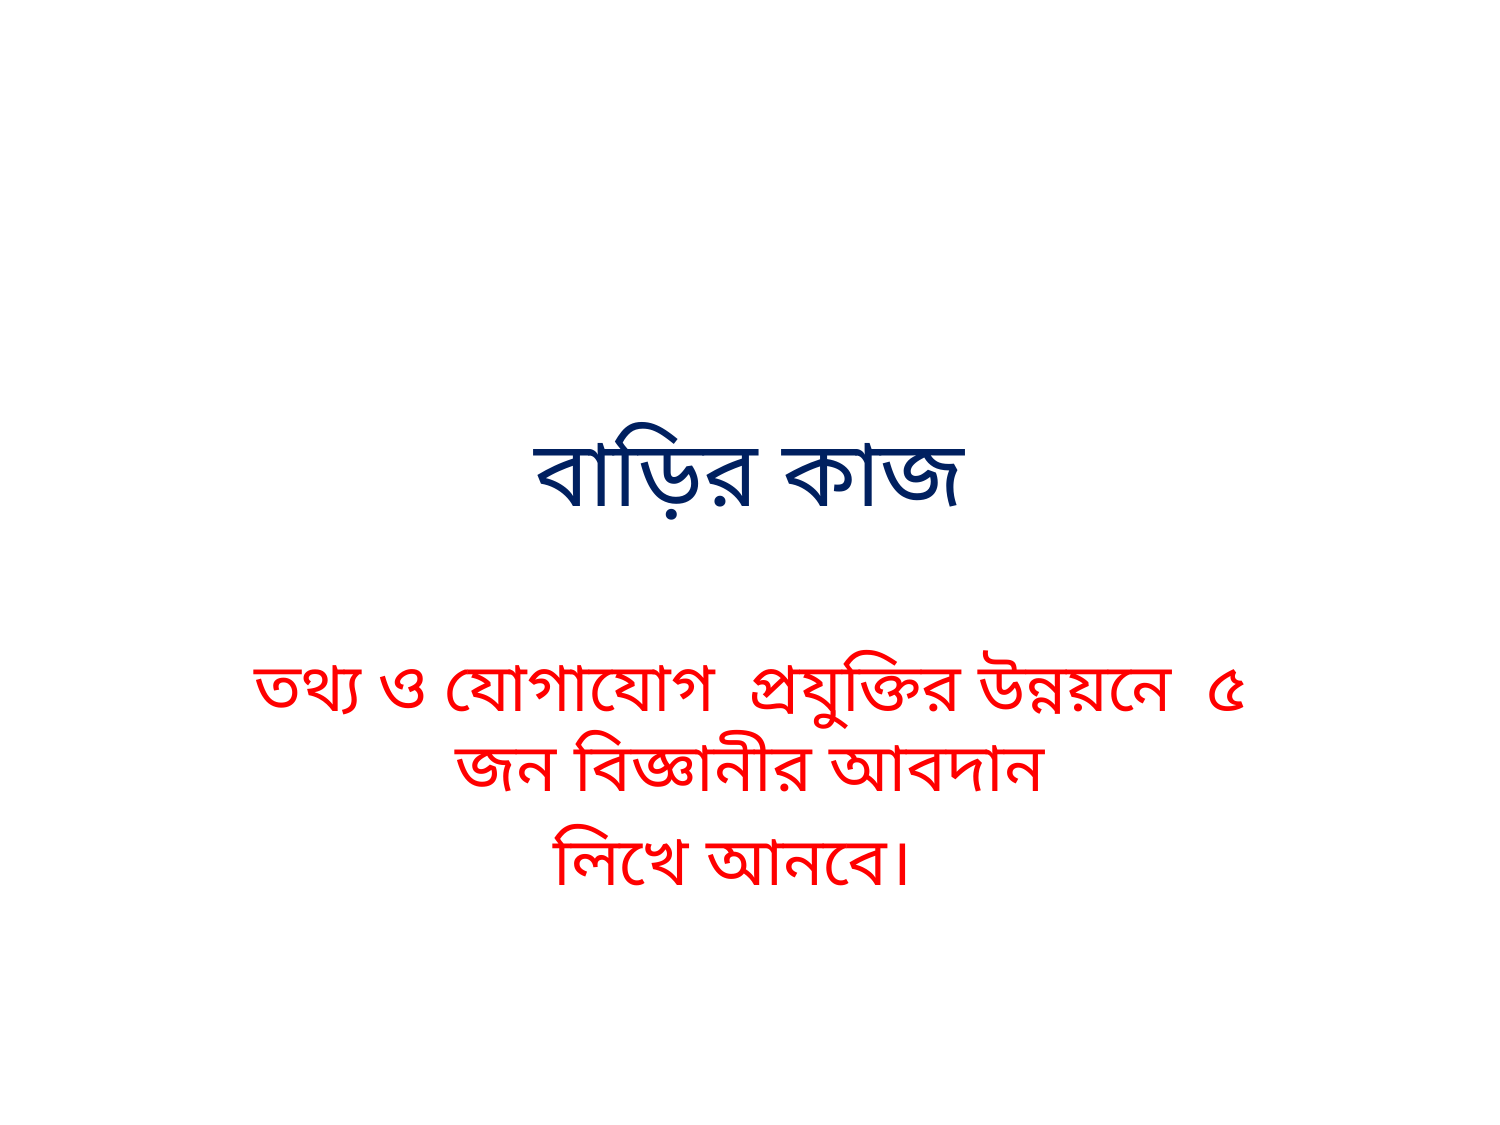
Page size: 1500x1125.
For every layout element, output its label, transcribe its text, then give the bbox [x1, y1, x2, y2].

subtitle তথ্য ও যোগাযোগ প্রযুক্তির উন্নয়নে ৫ জন বিজ্ঞানীর আবদান লিখে আনবে। [225, 637, 1275, 925]
title বাড়ির কাজ [112, 349, 1388, 591]
